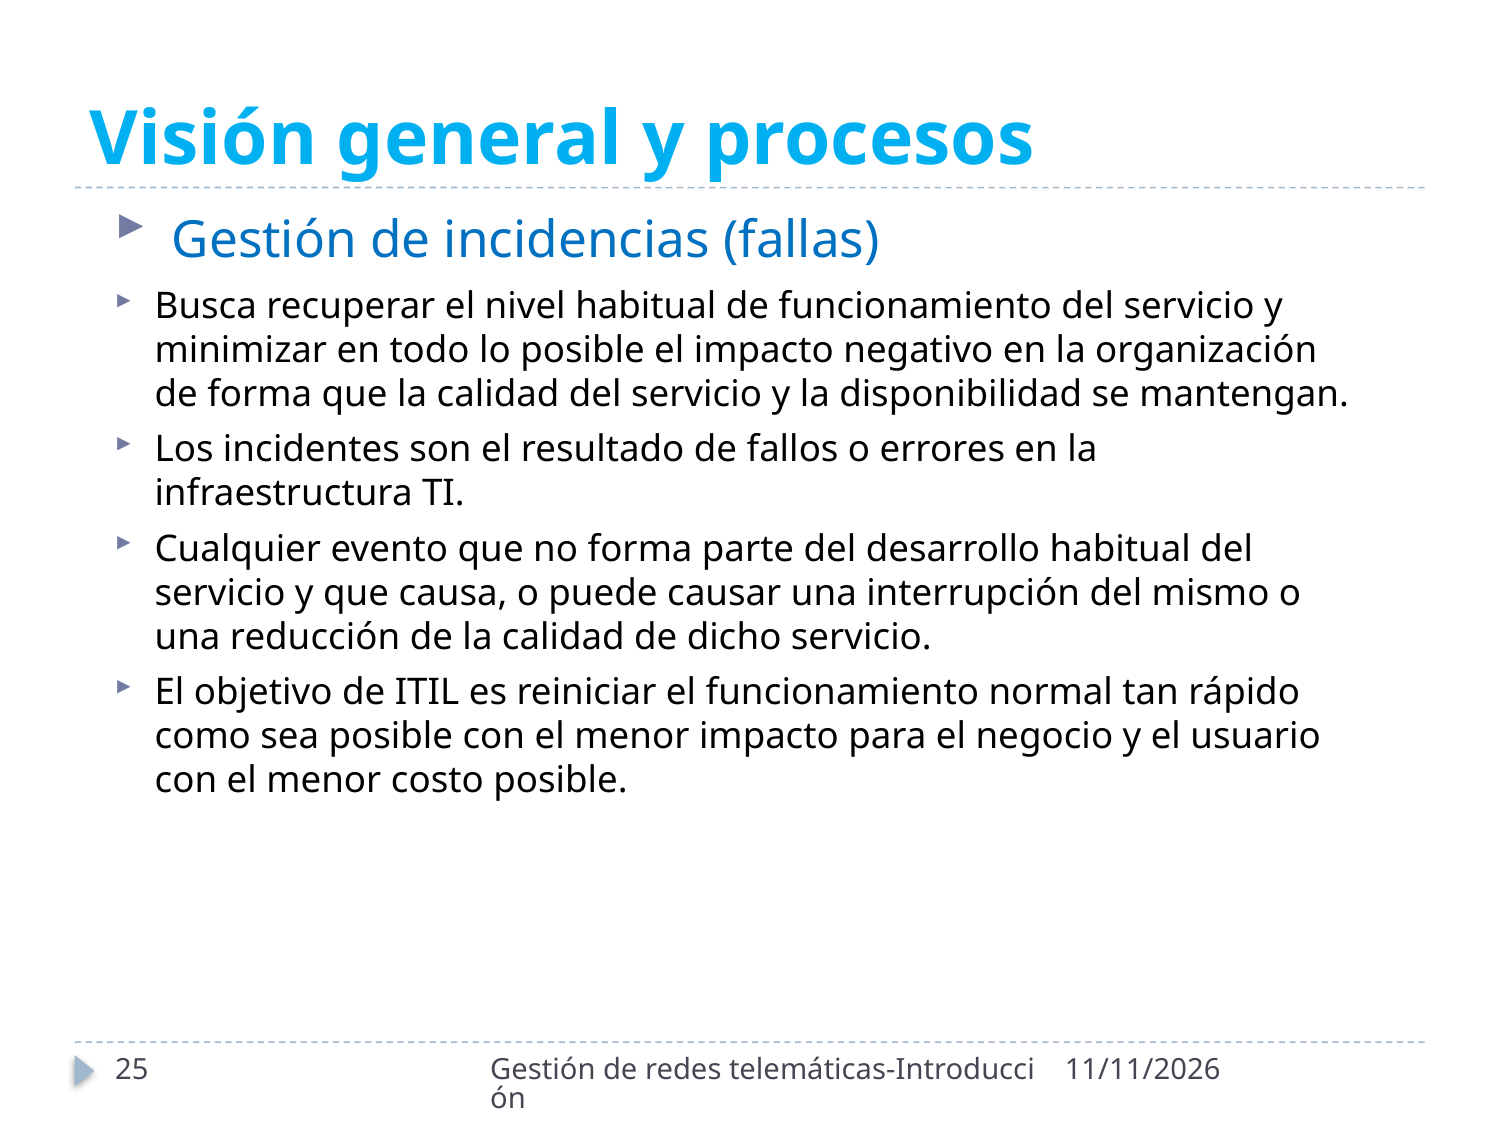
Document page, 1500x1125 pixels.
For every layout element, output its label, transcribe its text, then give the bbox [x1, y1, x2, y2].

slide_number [1051, 1042, 1426, 1103]
footer Gestión de redes telemáticas-Introducción [475, 1042, 1051, 1103]
title Visión general y procesos [75, 24, 1425, 188]
list Gestión de incidencias (fallas) Busca recuperar el nivel habitual de funcionamiento del servicio y minimizar en todo lo posible el impacto negativo en la organización de forma que la calidad del servicio y la disponibilidad se mantengan. Los incidentes son el resultado de fallos o errores en la infraestructura TI. Cualquier evento que no forma parte del desarrollo habitual del servicio y que causa, o puede causar una interrupción del mismo o una reducción de la calidad de dicho servicio. El objetivo de ITIL es reiniciar el funcionamiento normal tan rápido como sea posible con el menor impacto para el negocio y el usuario con el menor costo posible. [100, 184, 1376, 835]
slide_number 25 [100, 1042, 426, 1103]
